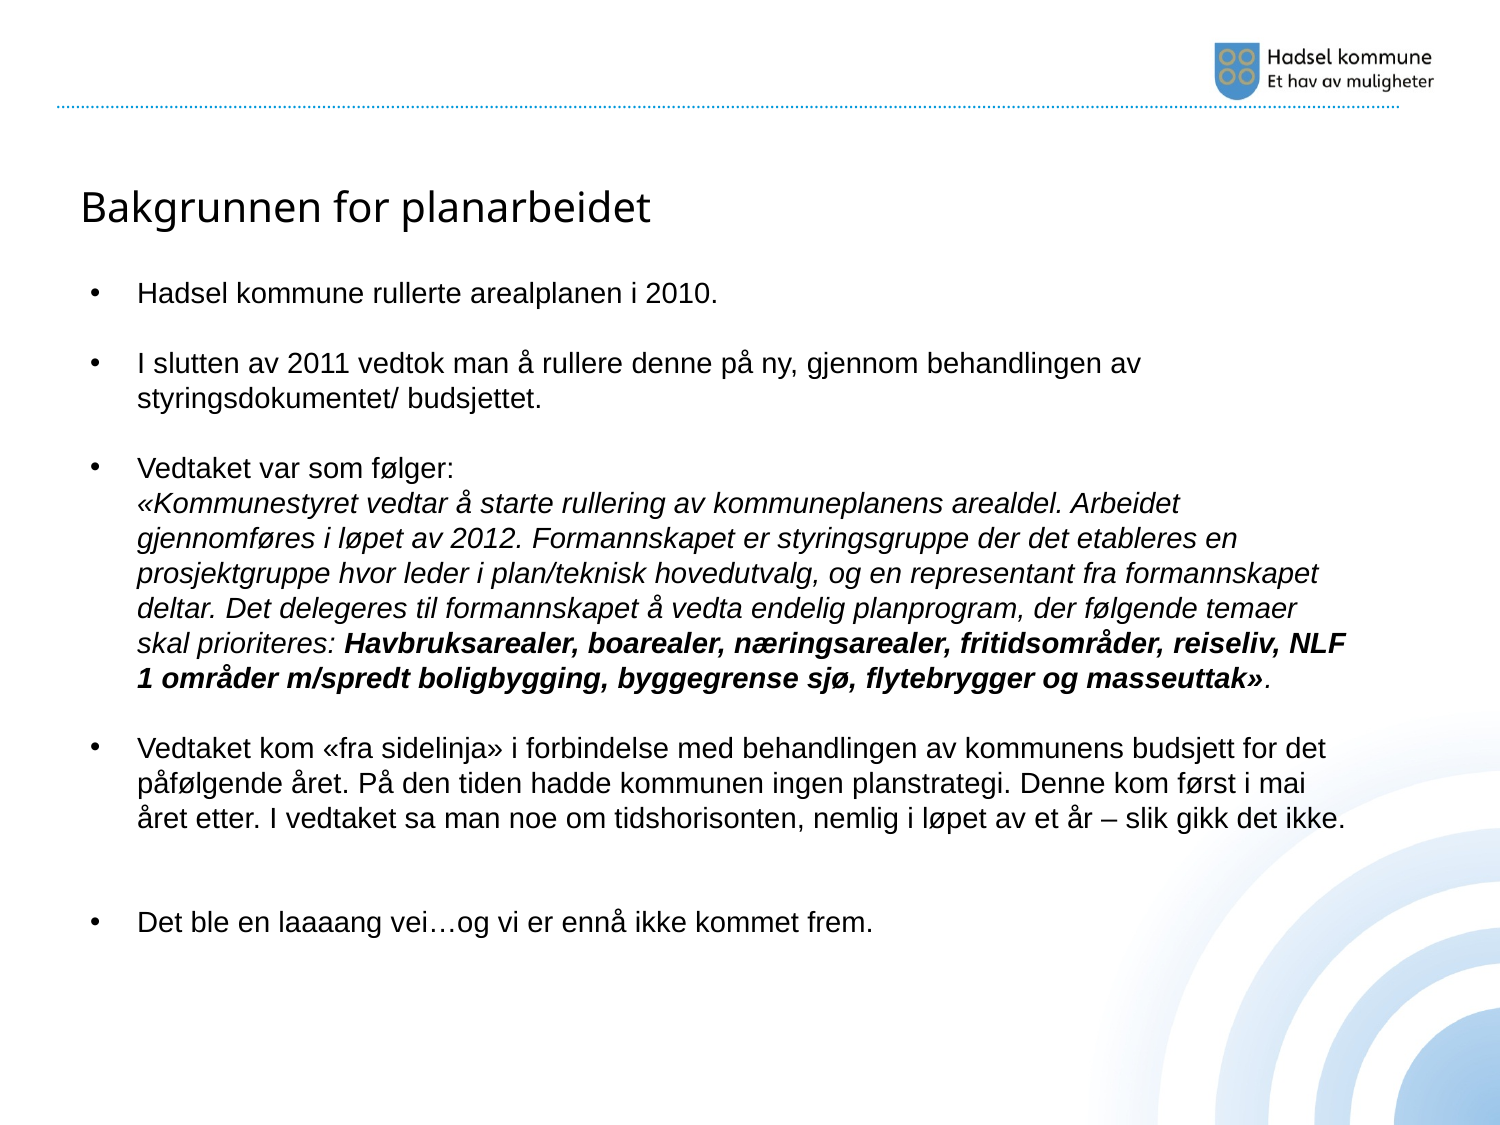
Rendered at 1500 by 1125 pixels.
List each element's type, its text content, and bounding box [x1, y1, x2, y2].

picture [1198, 26, 1450, 116]
title Bakgrunnen for planarbeidet [64, 172, 1424, 239]
text_box Hadsel kommune rullerte arealplanen i 2010. I slutten av 2011 vedtok man å rullere denne på ny, gjennom behandlingen av styringsdokumentet/ budsjettet. Vedtaket var som følger: «Kommunestyret vedtar å starte rullering av kommuneplanens arealdel. Arbeidet gjennomføres i løpet av 2012. Formannskapet er styringsgruppe der det etableres en prosjektgruppe hvor leder i plan/teknisk hovedutvalg, og en representant fra formannskapet deltar. Det delegeres til formannskapet å vedta endelig planprogram, der følgende temaer skal prioriteres: Havbruksarealer, boarealer, næringsarealer, fritidsområder, reiseliv, NLF 1 områder m/spredt boligbygging, byggegrense sjø, flytebrygger og masseuttak». Vedtaket kom «fra sidelinja» i forbindelse med behandlingen av kommunens budsjett for det påfølgende året. På den tiden hadde kommunen ingen planstrategi. Denne kom først i mai året etter. I vedtaket sa man noe om tidshorisonten, nemlig i løpet av et år – slik gikk det ikke. Det ble en laaaang vei…og vi er ennå ikke kommet frem. [75, 267, 1363, 1016]
picture [1055, 668, 1500, 1125]
